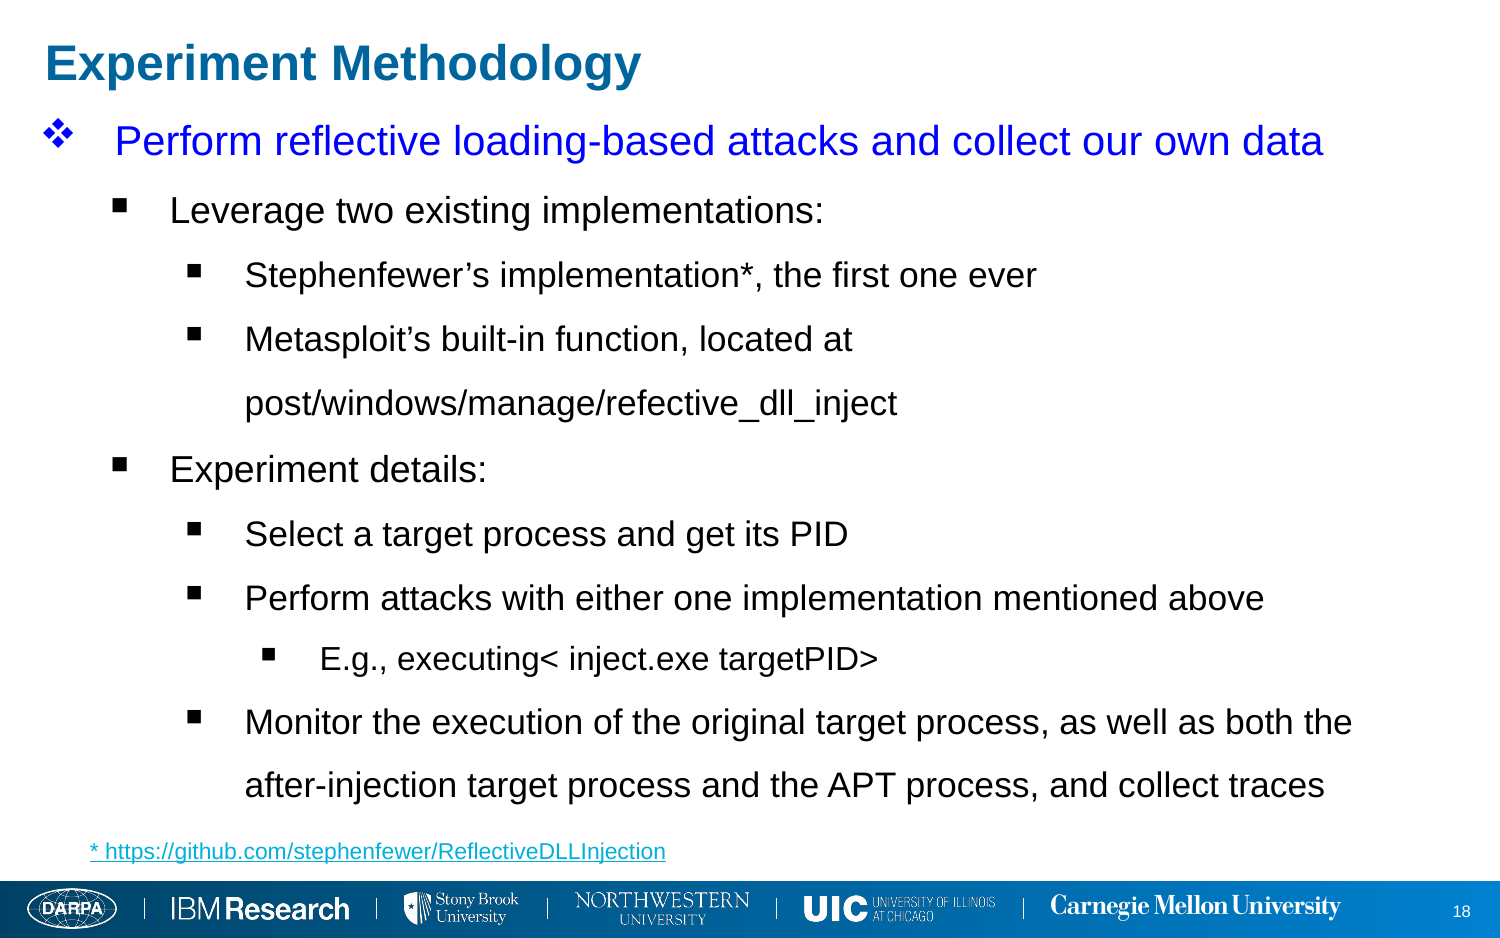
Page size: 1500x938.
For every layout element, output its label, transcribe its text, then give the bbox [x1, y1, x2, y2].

picture [575, 892, 749, 925]
picture [804, 895, 995, 922]
picture [404, 892, 519, 925]
picture [1051, 894, 1341, 922]
text_box * https://github.com/stephenfewer/ReflectiveDLLInjection [75, 829, 1150, 872]
picture [27, 888, 117, 929]
title Experiment Methodology [29, 29, 1469, 85]
text_box Perform reflective loading-based attacks and collect our own data Leverage two existing implementations: Stephenfewer’s implementation*, the first one ever Metasploit’s built-in function, located at post/windows/manage/refective_dll_inject Experiment details: Select a target process and get its PID Perform attacks with either one implementation mentioned above E.g., executing< inject.exe targetPID> Monitor the execution of the original target process, as well as both the after-injection target process and the APT process, and collect traces [24, 106, 1450, 813]
picture [172, 897, 349, 920]
